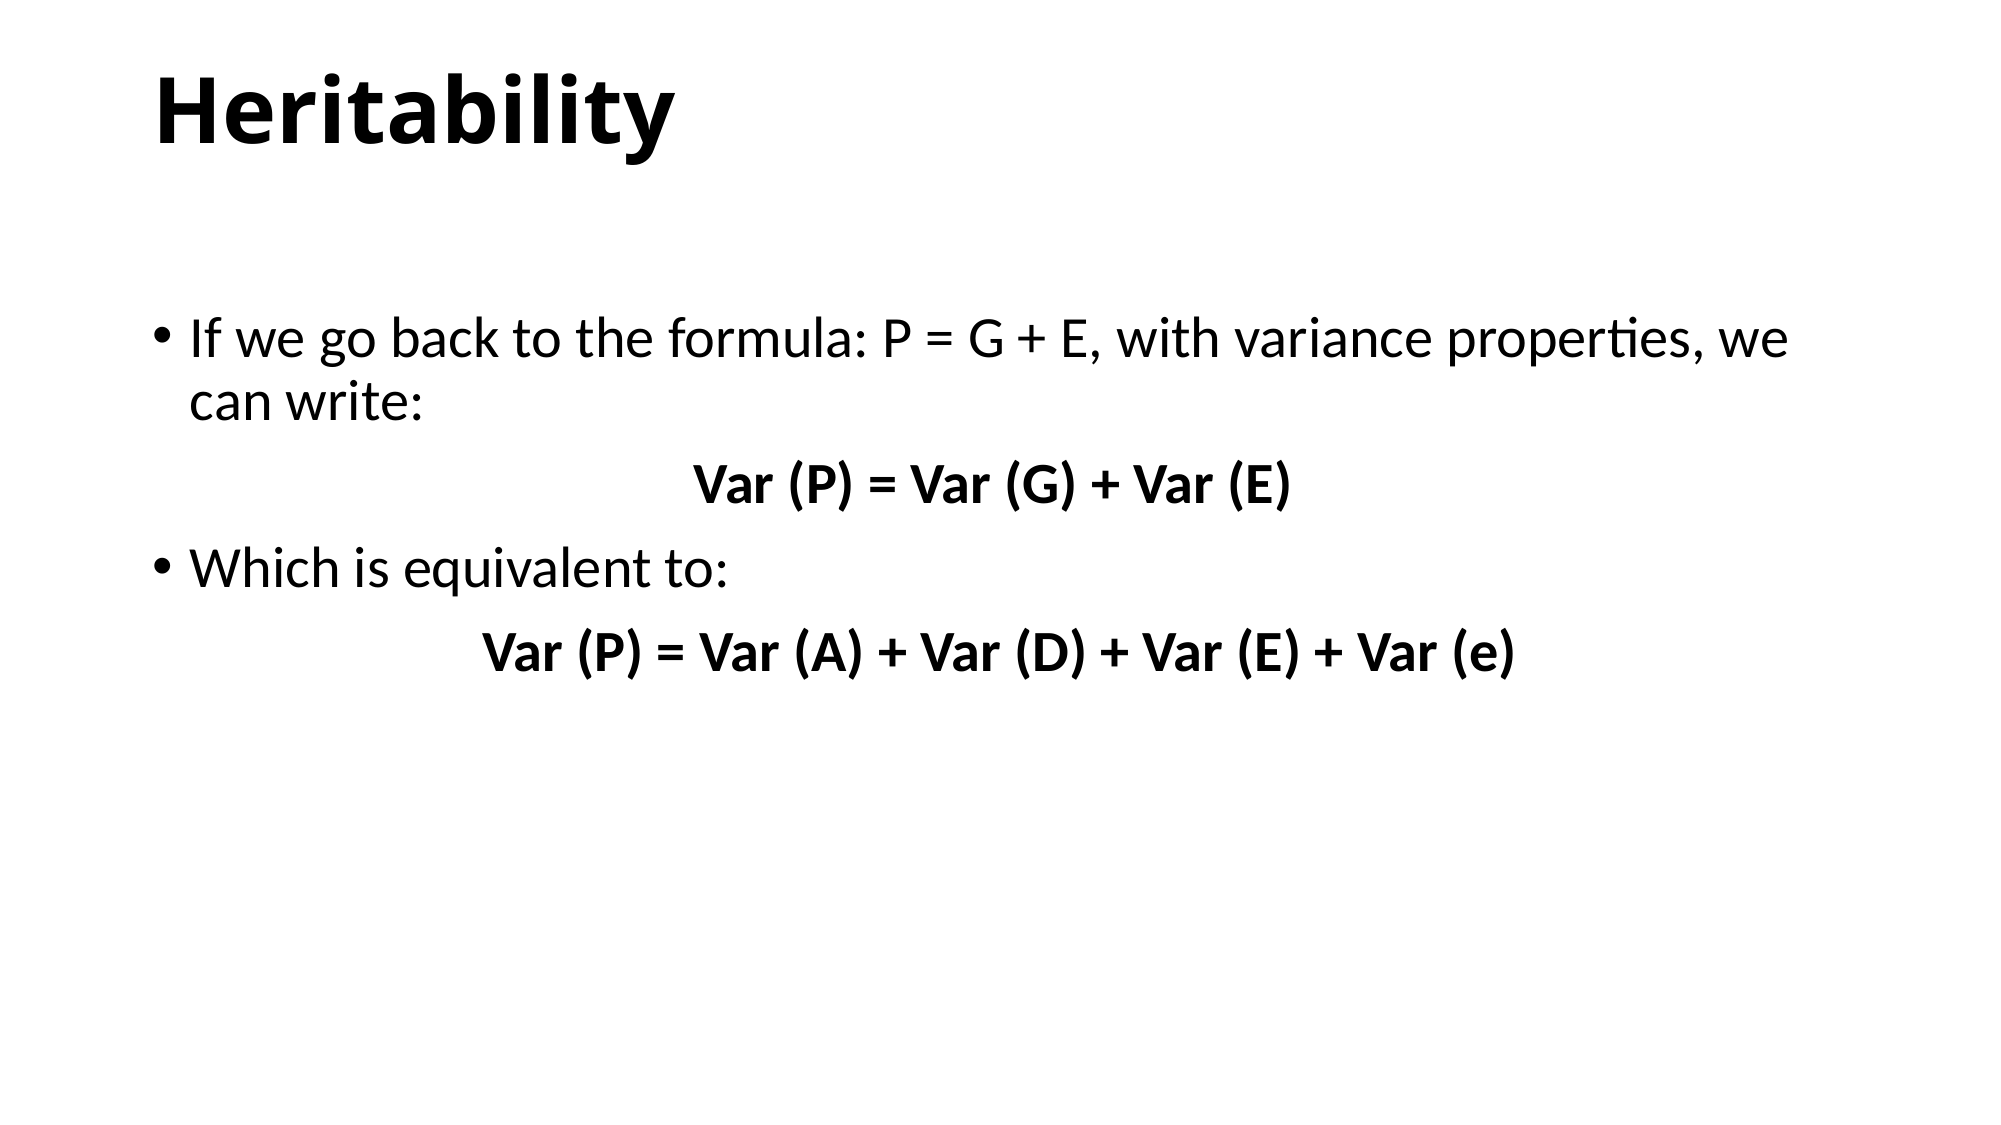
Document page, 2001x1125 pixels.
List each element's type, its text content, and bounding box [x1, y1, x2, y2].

list If we go back to the formula: P = G + E, with variance properties, we can write: Var (P) = Var (G) + Var (E) Which is equivalent to: Var (P) = Var (A) + Var (D) + Var (E) + Var (e) [137, 299, 1863, 1014]
title Heritability [137, 59, 1863, 278]
